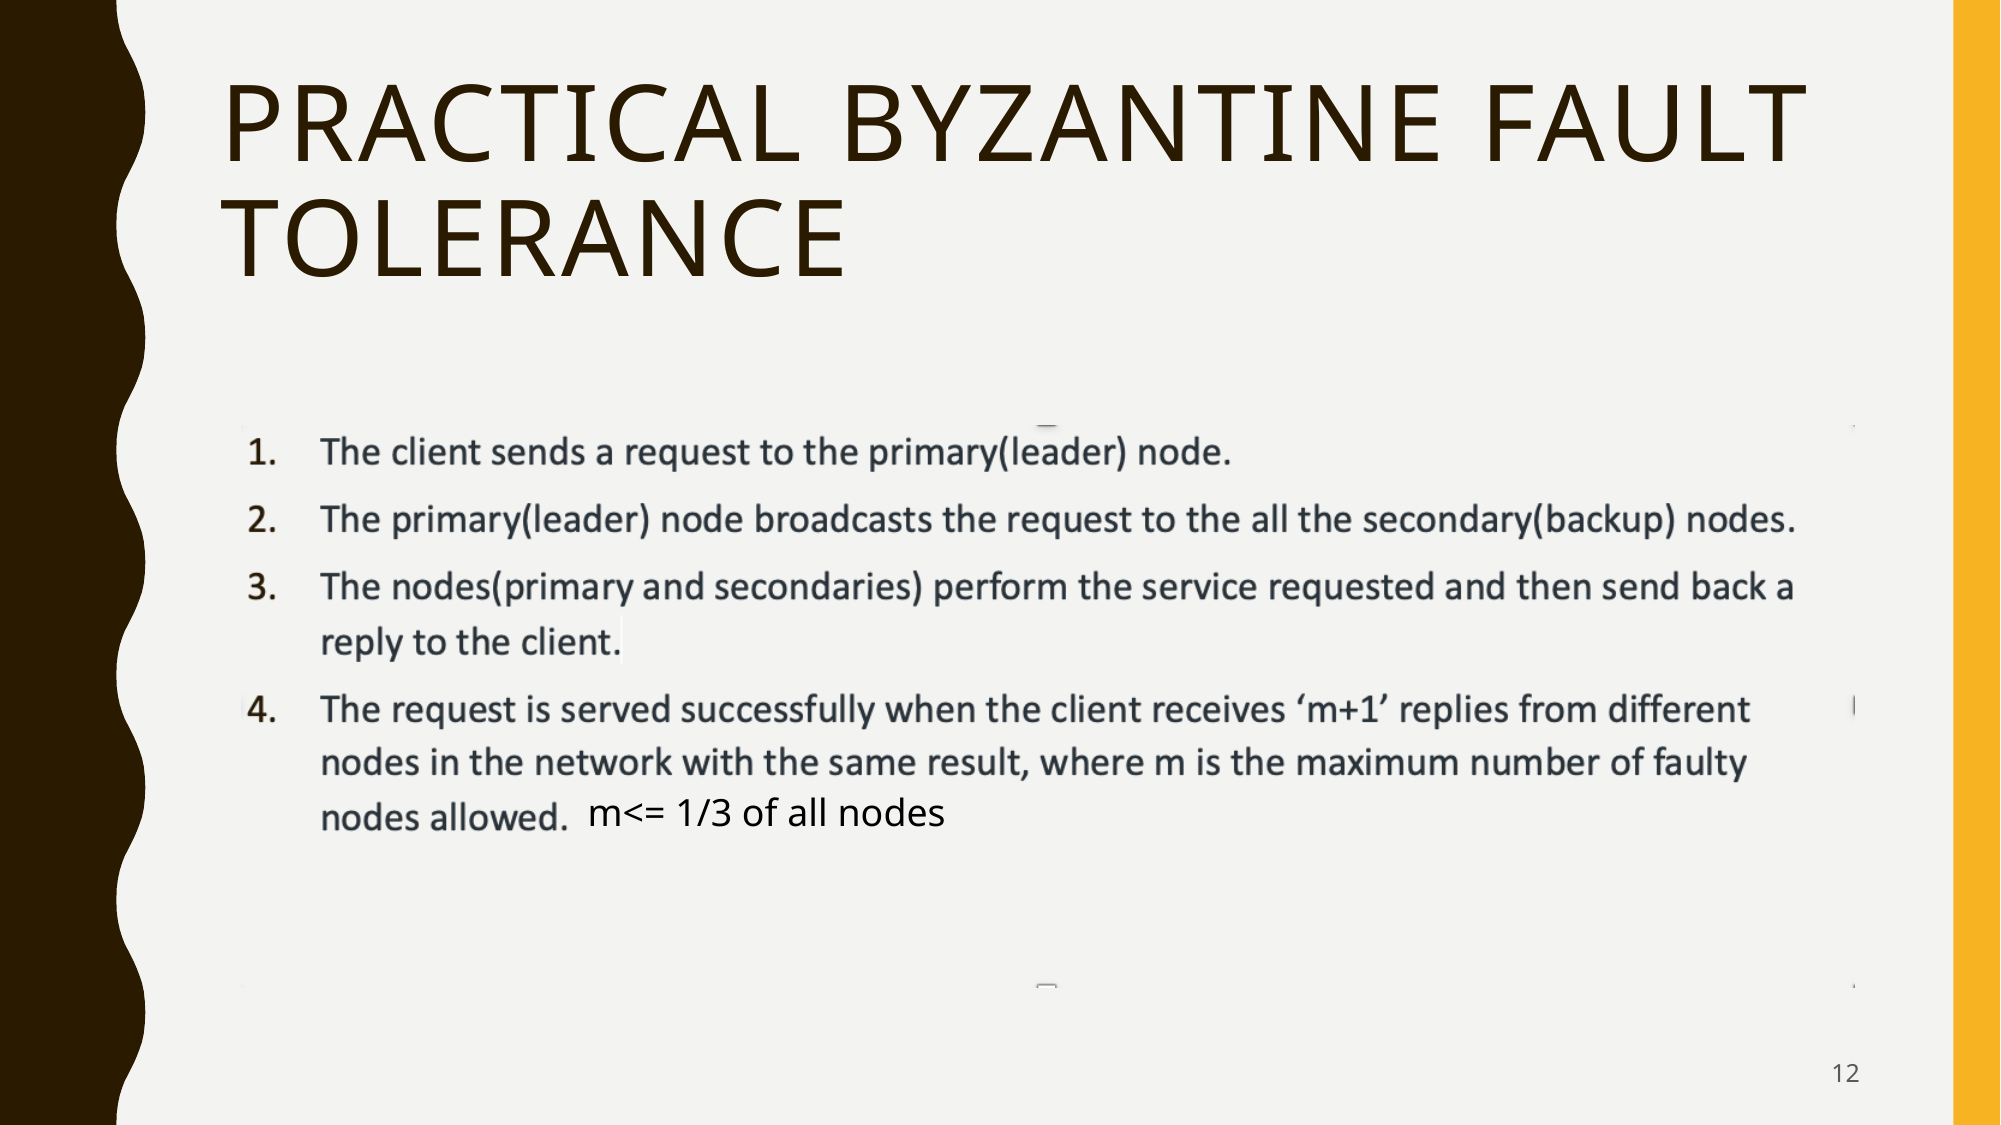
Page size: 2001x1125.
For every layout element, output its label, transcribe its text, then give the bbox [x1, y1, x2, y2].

slide_number 12 [1412, 1045, 1875, 1103]
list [241, 425, 1855, 988]
title Practical byzantine fault tolerance [205, 62, 1875, 308]
